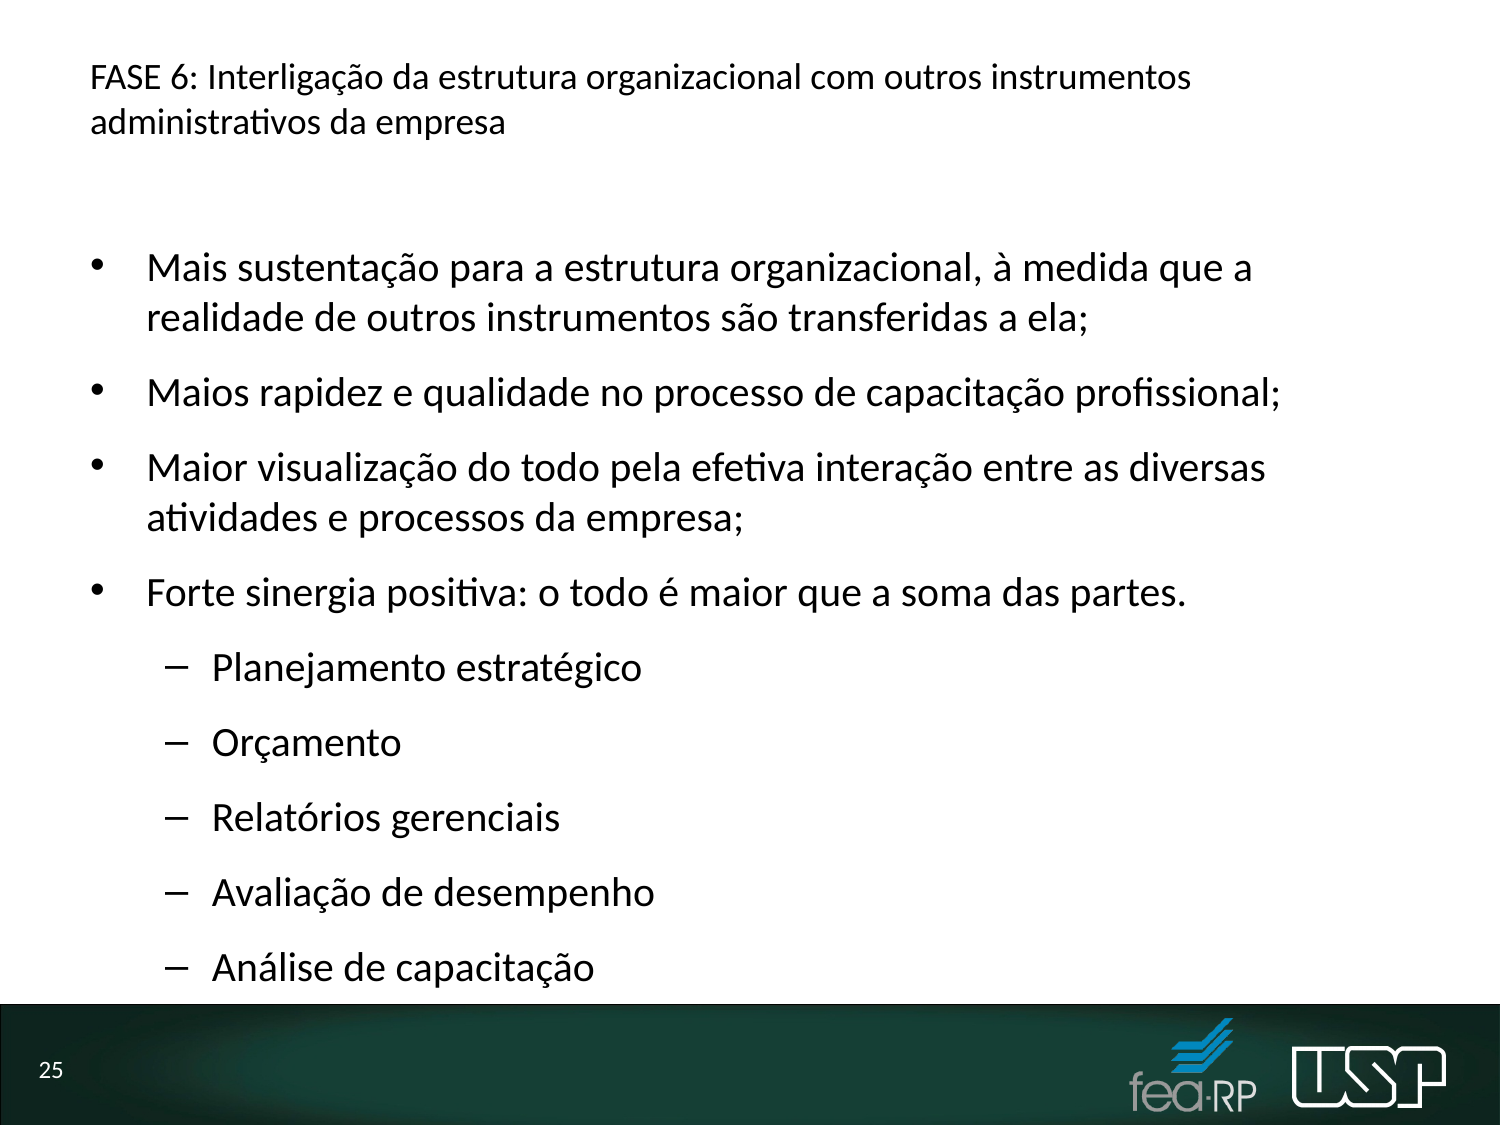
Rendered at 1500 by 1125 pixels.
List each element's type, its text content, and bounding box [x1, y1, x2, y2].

slide_number 25 [23, 1045, 148, 1106]
picture [0, 1004, 1500, 1125]
title FASE 6: Interligação da estrutura organizacional com outros instrumentos administrativos da empresa [75, 45, 1425, 197]
list Mais sustentação para a estrutura organizacional, à medida que a realidade de outros instrumentos são transferidas a ela; Maios rapidez e qualidade no processo de capacitação profissional; Maior visualização do todo pela efetiva interação entre as diversas atividades e processos da empresa; Forte sinergia positiva: o todo é maior que a soma das partes. Planejamento estratégico Orçamento Relatórios gerenciais Avaliação de desempenho Análise de capacitação [75, 231, 1425, 1000]
